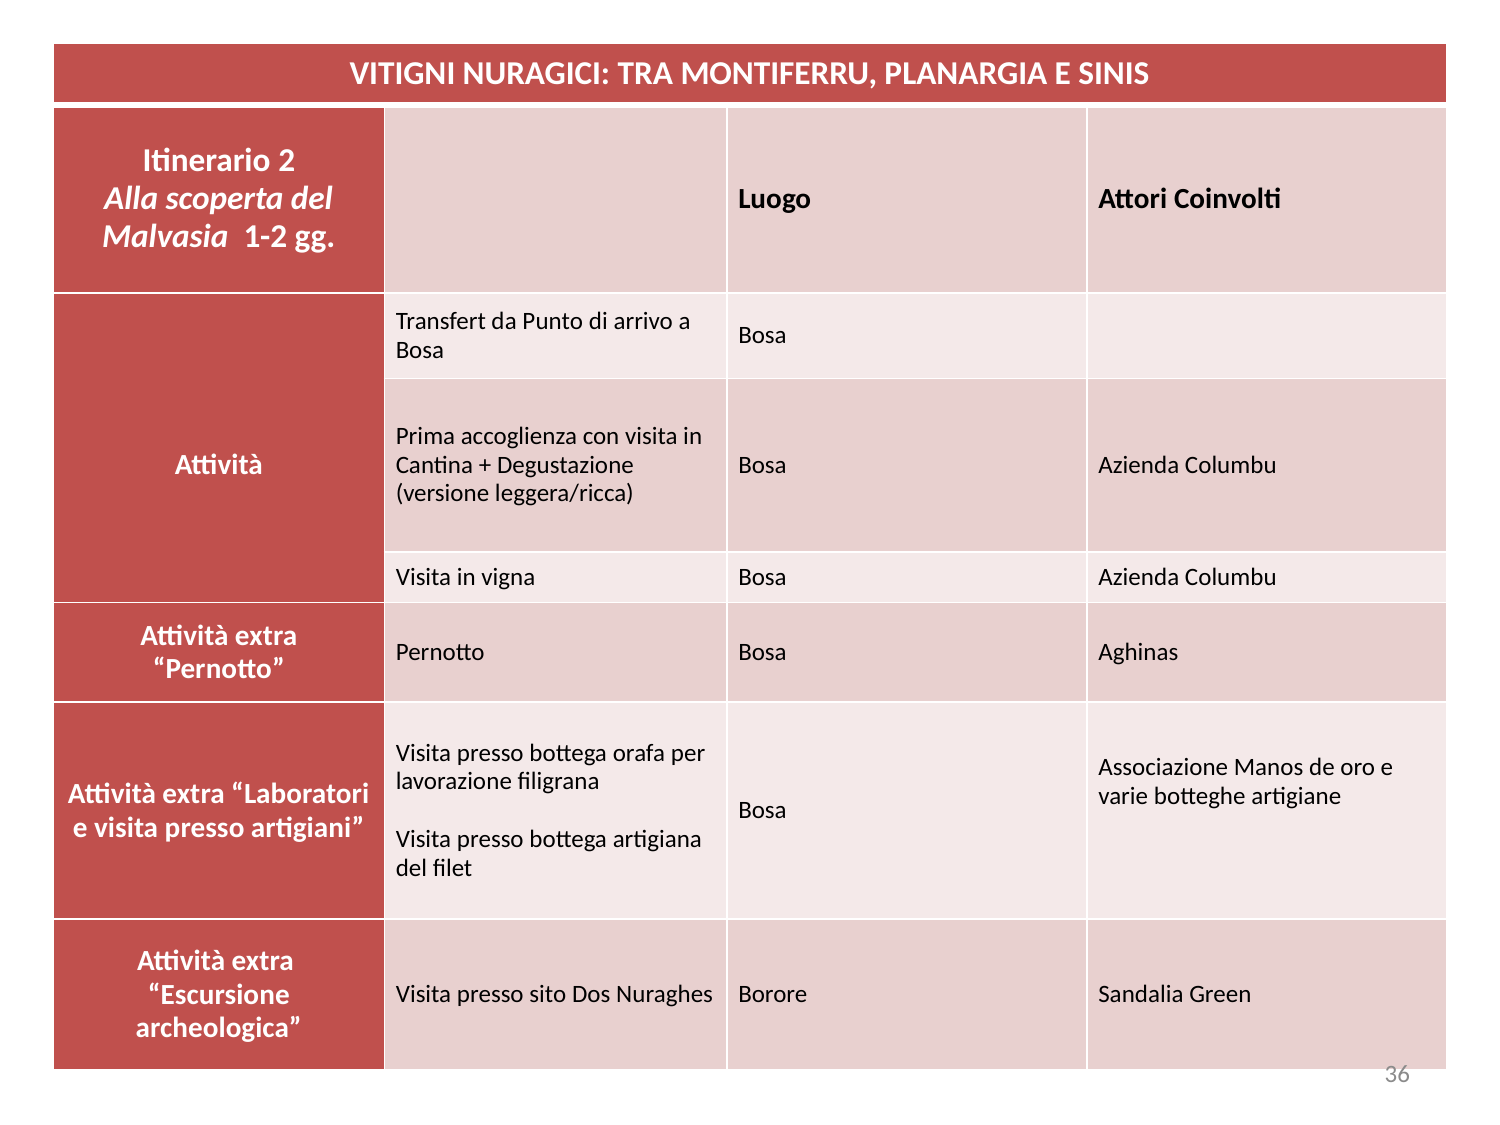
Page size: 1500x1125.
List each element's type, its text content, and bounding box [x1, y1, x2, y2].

table_cell Borore [728, 920, 1086, 1069]
table_cell Itinerario 2 Alla scoperta del Malvasia 1-2 gg. [54, 108, 384, 292]
table_cell Azienda Columbu [1088, 553, 1446, 602]
table_cell Azienda Columbu [1088, 379, 1446, 551]
table_cell Attori Coinvolti [1088, 108, 1446, 292]
table_cell Bosa [728, 294, 1086, 378]
table_cell Attività [54, 294, 384, 602]
table_cell Prima accoglienza con visita in Cantina + Degustazione (versione leggera/ricca) [385, 379, 726, 551]
table_cell Visita presso sito Dos Nuraghes [385, 920, 726, 1069]
table_cell [1088, 294, 1446, 378]
table_cell Pernotto [385, 603, 726, 701]
table_cell Associazione Manos de oro e varie botteghe artigiane [1088, 703, 1446, 918]
table_cell [385, 108, 726, 292]
table_cell Transfert da Punto di arrivo a Bosa [385, 294, 726, 378]
table_cell Sandalia Green [1088, 920, 1446, 1069]
table_cell Bosa [728, 379, 1086, 551]
table_header VITIGNI NURAGICI: TRA MONTIFERRU, PLANARGIA E SINIS [54, 44, 1446, 102]
table_cell Bosa [728, 553, 1086, 602]
table_cell Attività extra “Pernotto” [54, 603, 384, 701]
table_cell Attività extra “Laboratori e visita presso artigiani” [54, 703, 384, 918]
slide_number 36 [1074, 1042, 1425, 1103]
table_cell Attività extra “Escursione archeologica” [54, 920, 384, 1069]
table_cell Bosa [728, 703, 1086, 918]
table_cell Visita in vigna [385, 553, 726, 602]
table_cell Luogo [728, 108, 1086, 292]
table_cell Bosa [728, 603, 1086, 701]
table_cell Visita presso bottega orafa per lavorazione filigrana Visita presso bottega artigiana del filet [385, 703, 726, 918]
table_cell Aghinas [1088, 603, 1446, 701]
